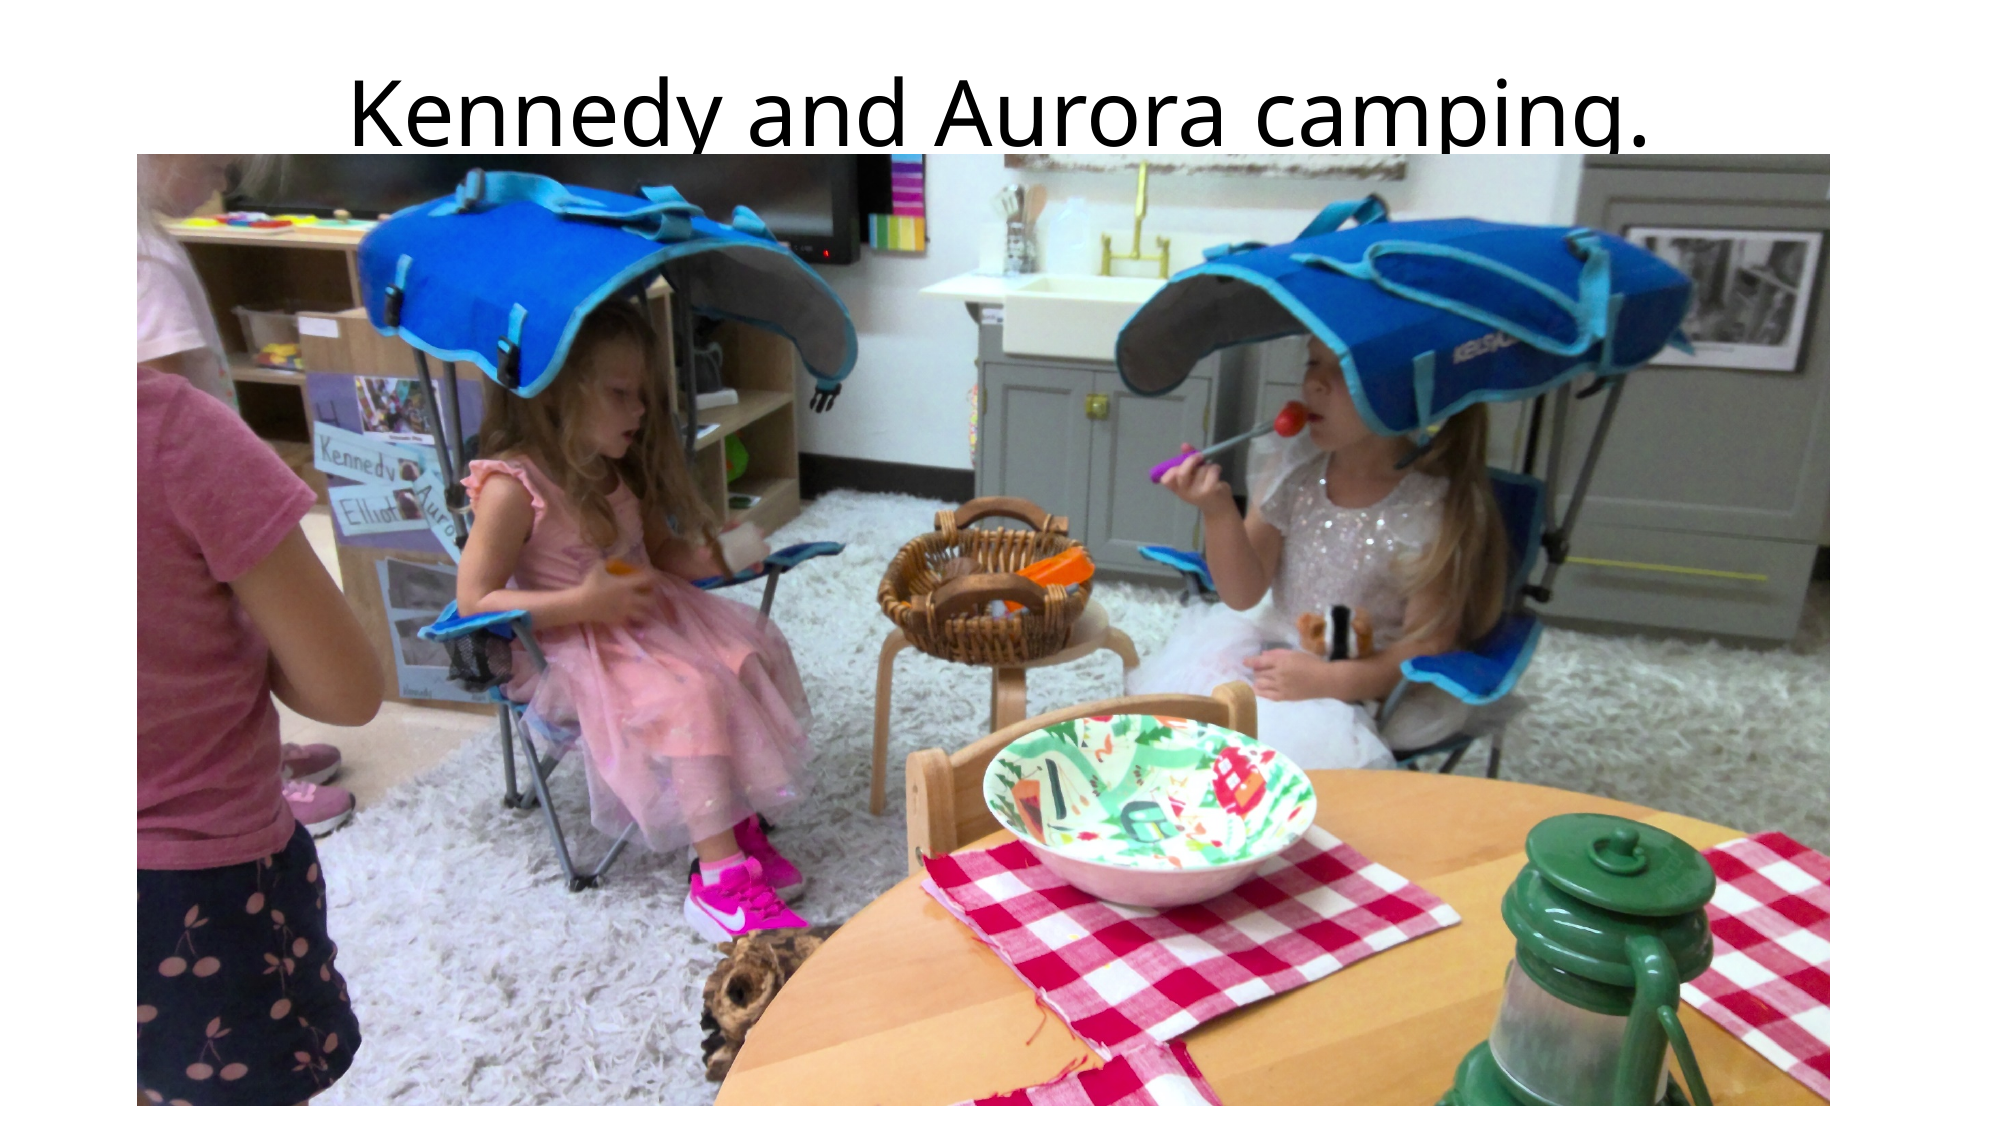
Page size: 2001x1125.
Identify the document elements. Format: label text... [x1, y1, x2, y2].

picture [137, 154, 1830, 1106]
text_box Kennedy and Aurora camping. [137, 59, 1863, 278]
